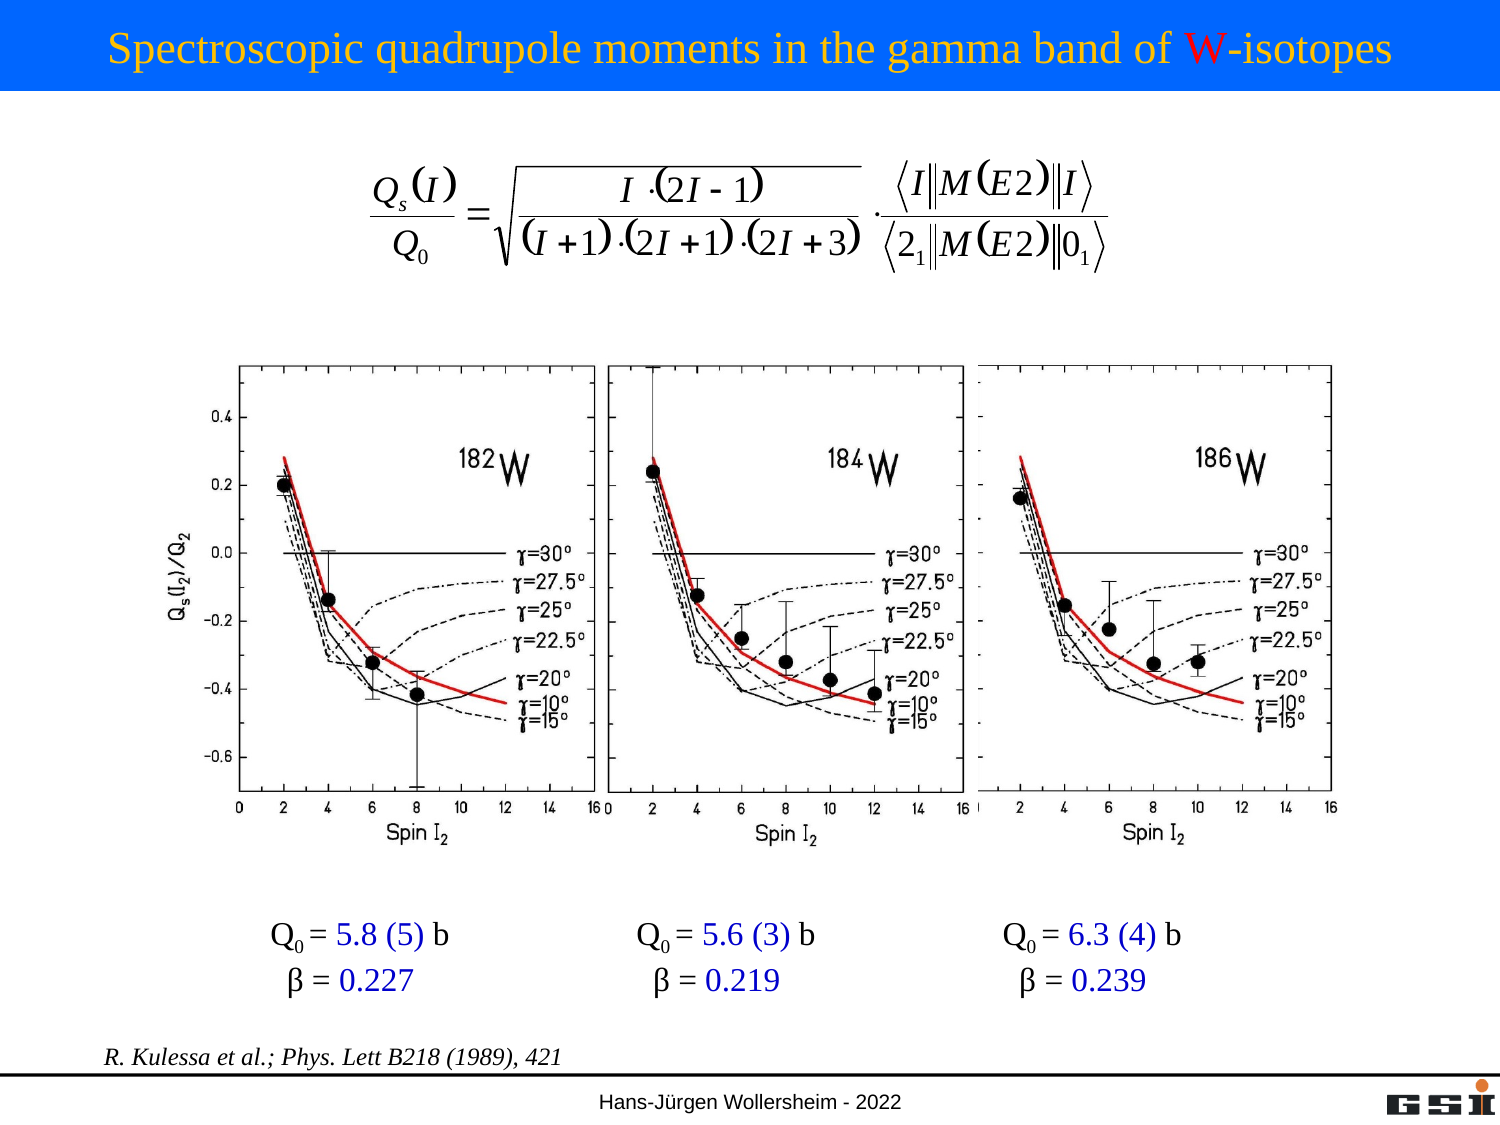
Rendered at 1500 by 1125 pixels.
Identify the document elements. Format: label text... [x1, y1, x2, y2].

picture [159, 347, 1346, 857]
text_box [364, 153, 1117, 280]
title Spectroscopic quadrupole moments in the gamma band of W-isotopes [0, 0, 1500, 91]
picture [1387, 1079, 1495, 1115]
text_box Q0 = 6.3 (4) b β = 0.239 [987, 904, 1197, 1006]
text_box R. Kulessa et al.; Phys. Lett B218 (1989), 421 [89, 1033, 579, 1079]
text_box Q0 = 5.8 (5) b β = 0.227 [255, 904, 465, 1006]
text_box Q0 = 5.6 (3) b β = 0.219 [621, 904, 831, 1006]
